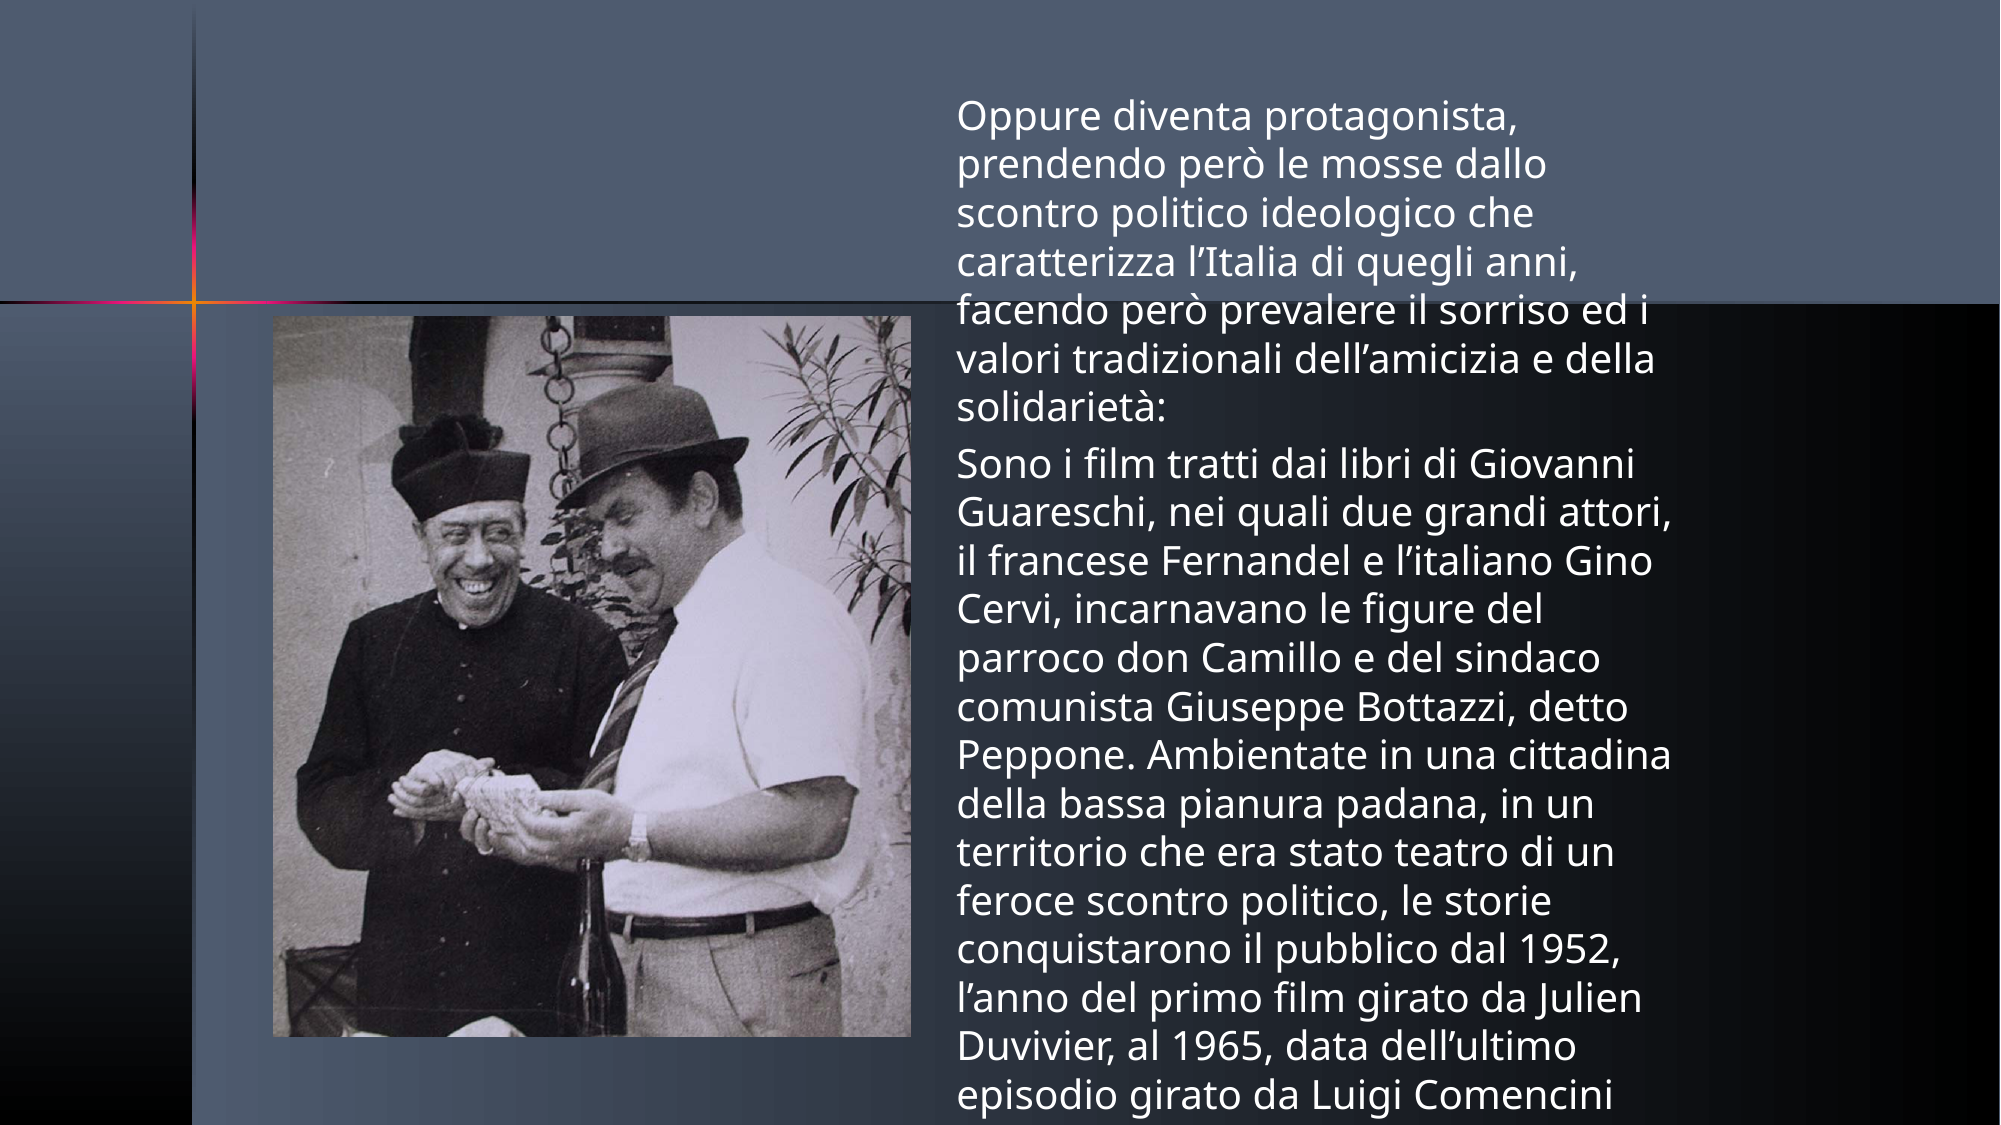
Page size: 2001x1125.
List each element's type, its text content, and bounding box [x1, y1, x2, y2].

picture [273, 316, 911, 1037]
list Oppure diventa protagonista, prendendo però le mosse dallo scontro politico ideologico che caratterizza l’Italia di quegli anni, facendo però prevalere il sorriso ed i valori tradizionali dell’amicizia e della solidarietà: Sono i film tratti dai libri di Giovanni Guareschi, nei quali due grandi attori, il francese Fernandel e l’italiano Gino Cervi, incarnavano le figure del parroco don Camillo e del sindaco comunista Giuseppe Bottazzi, detto Peppone. Ambientate in una cittadina della bassa pianura padana, in un territorio che era stato teatro di un feroce scontro politico, le storie conquistarono il pubblico dal 1952, l’anno del primo film girato da Julien Duvivier, al 1965, data dell’ultimo episodio girato da Luigi Comencini [941, 70, 1698, 1125]
